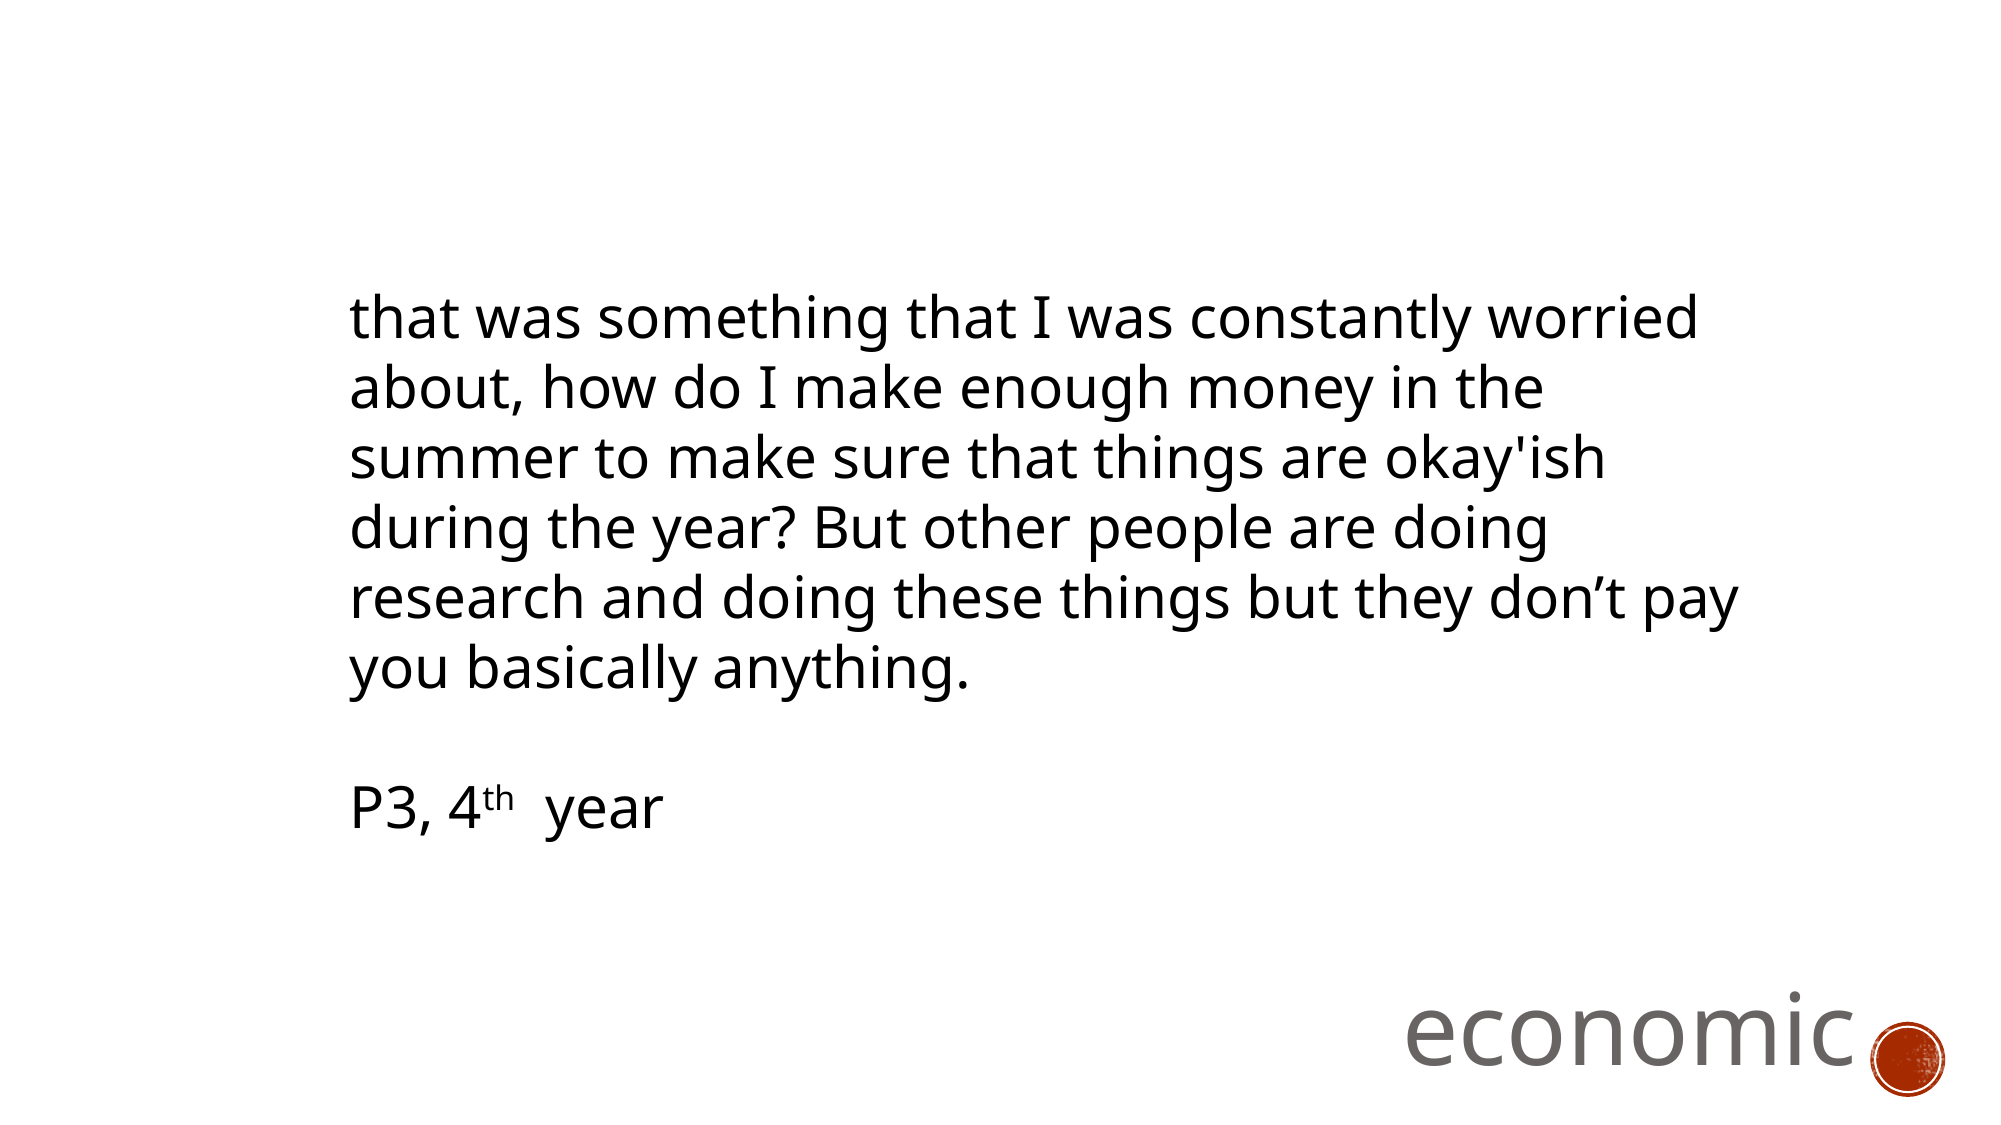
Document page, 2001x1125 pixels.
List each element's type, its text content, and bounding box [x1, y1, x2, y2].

text_box economic [1387, 958, 2000, 1093]
text_box that was something that I was constantly worried about, how do I make enough money in the summer to make sure that things are okay'ish during the year? But other people are doing research and doing these things but they don’t pay you basically anything. P3, 4th year [335, 272, 1771, 848]
